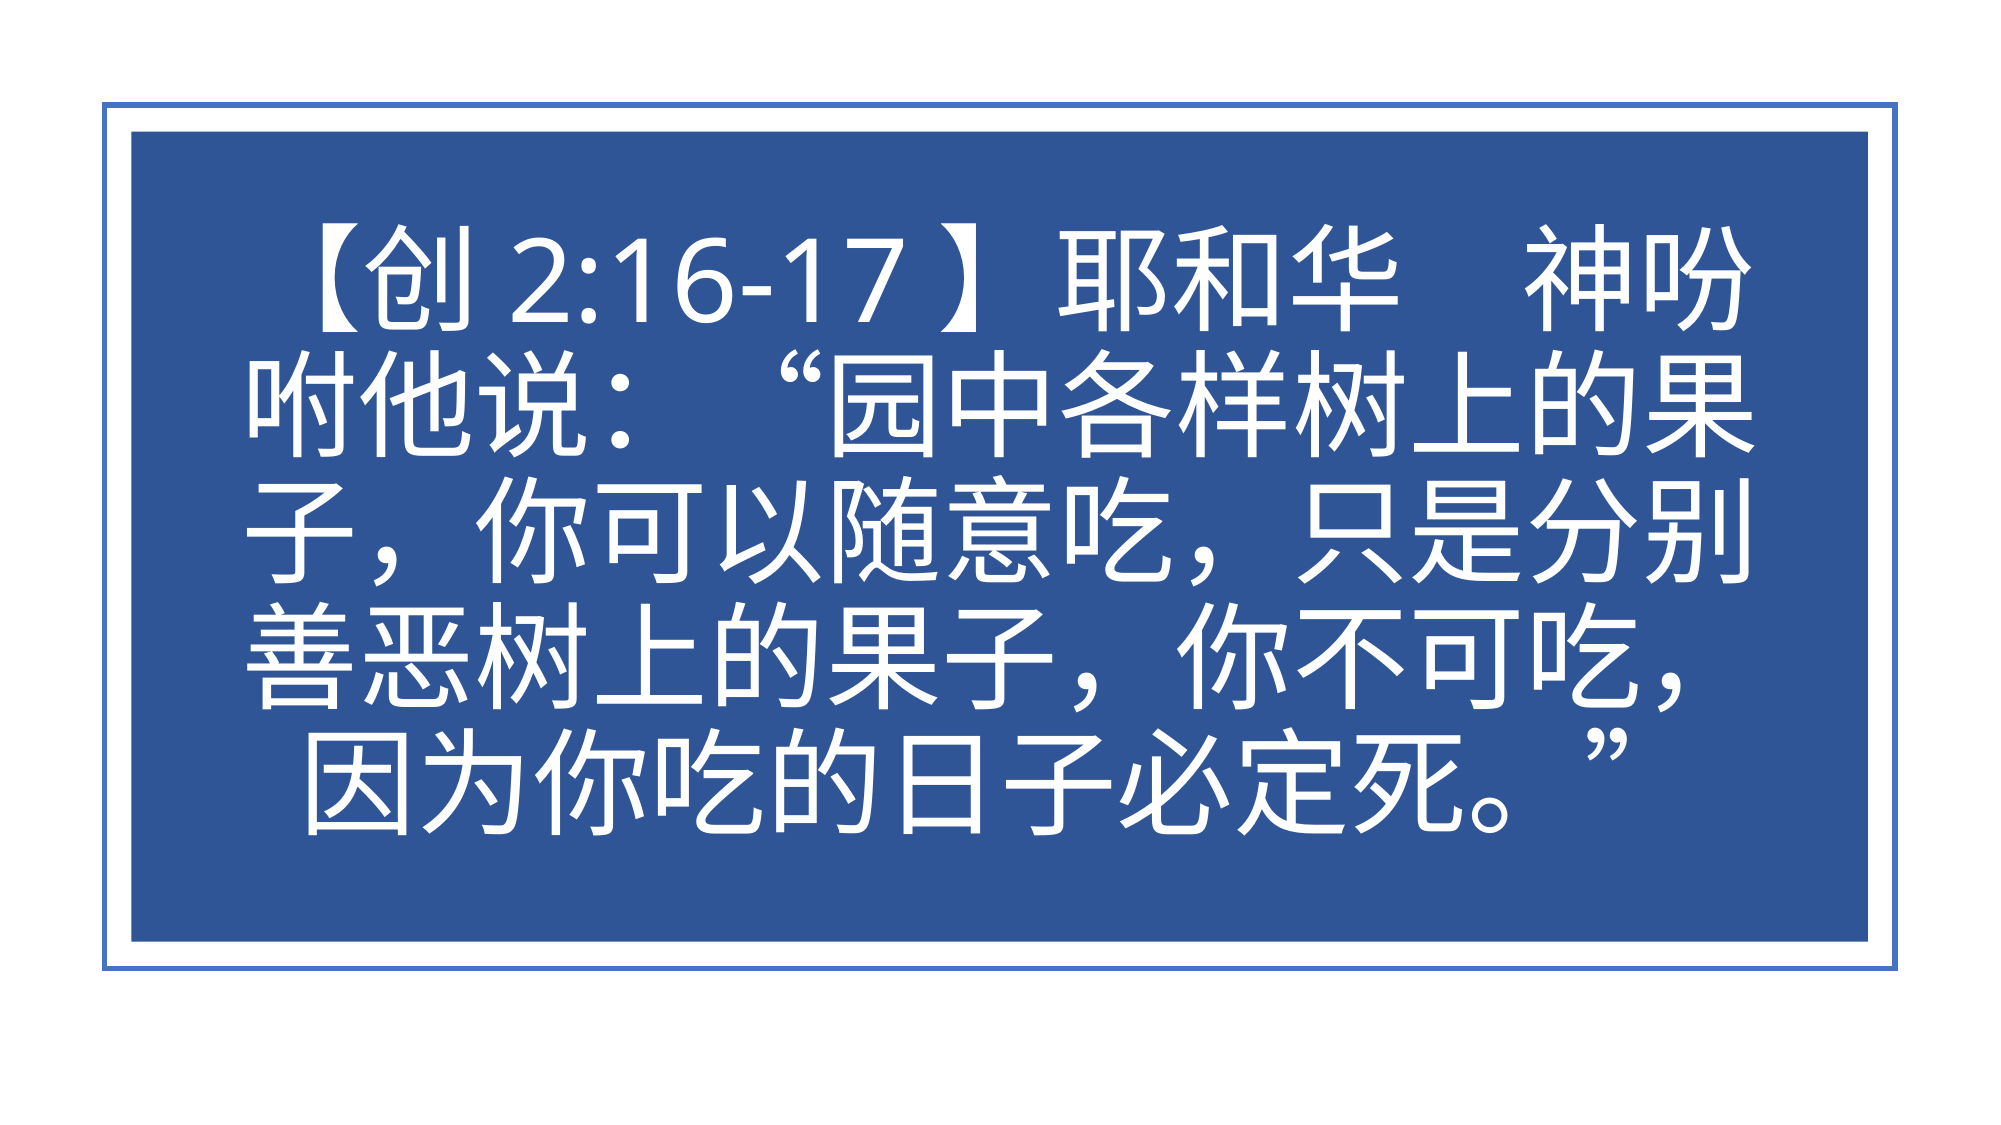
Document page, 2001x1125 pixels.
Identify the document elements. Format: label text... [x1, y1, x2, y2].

text_box [103, 104, 1896, 969]
text_box [130, 131, 1869, 943]
title 【创2:16-17】耶和华 神吩咐他说：“园中各样树上的果子，你可以随意吃，只是分别善恶树上的果子，你不可吃，因为你吃的日子必定死。” [183, 184, 1817, 890]
